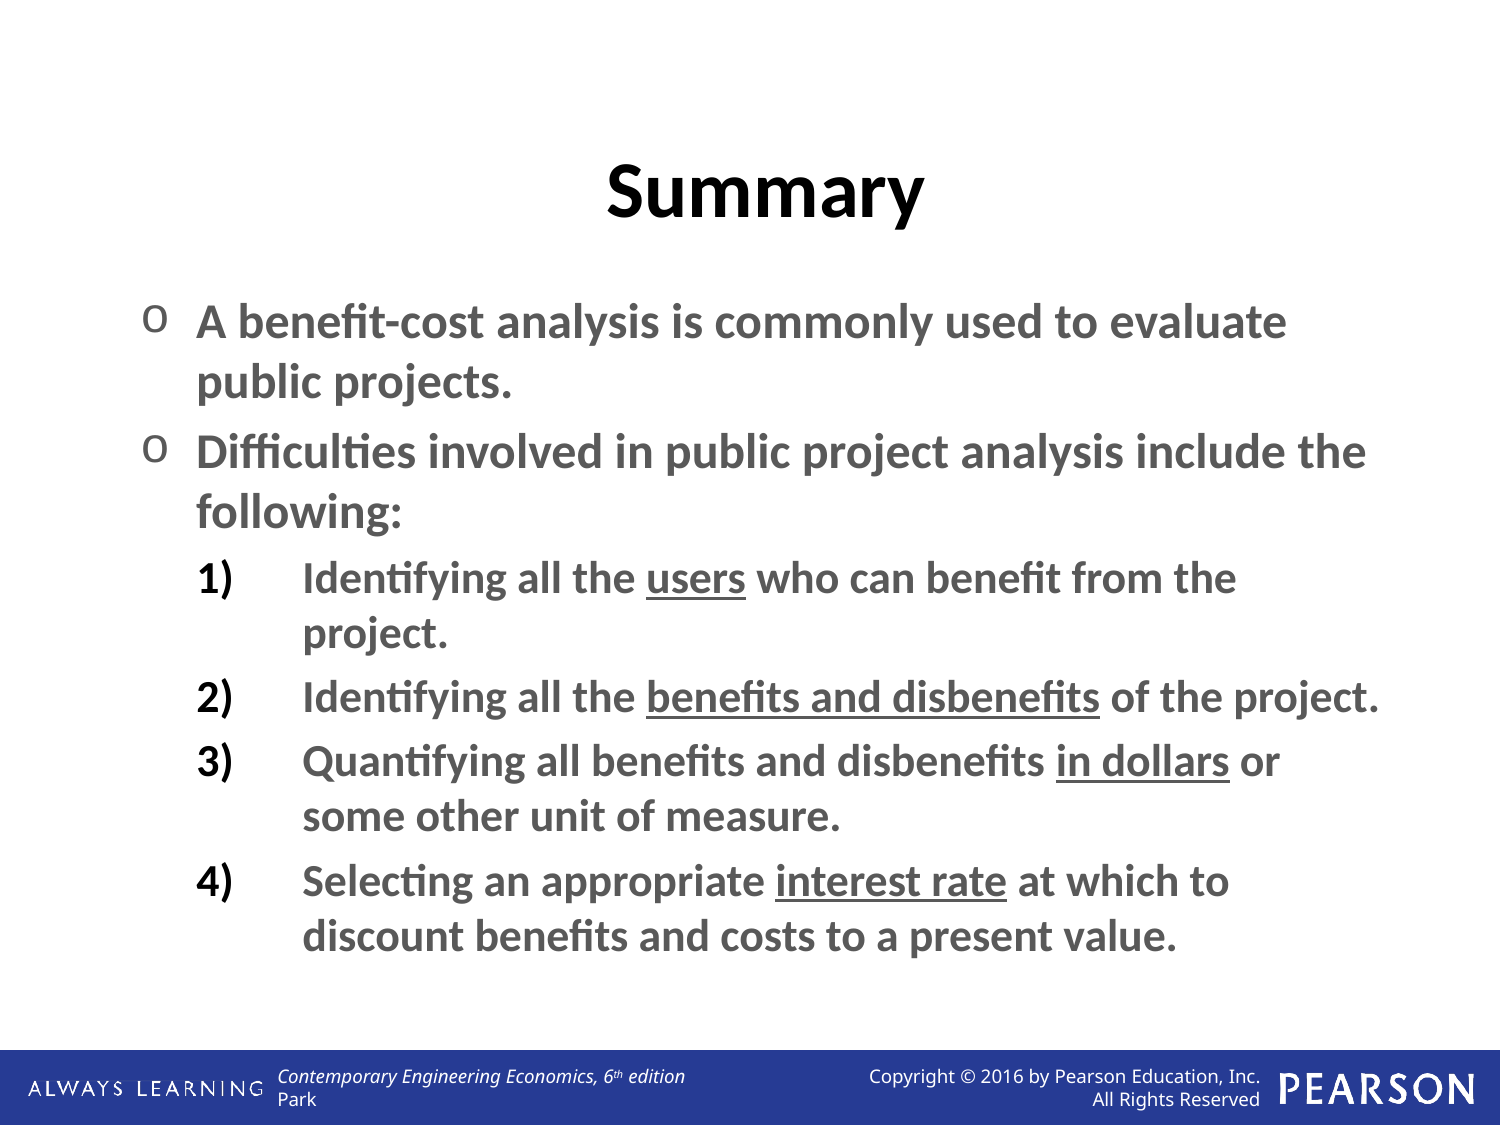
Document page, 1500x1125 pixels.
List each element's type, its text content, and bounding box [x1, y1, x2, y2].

title Summary [128, 128, 1404, 242]
list A benefit-cost analysis is commonly used to evaluate public projects. Difficulties involved in public project analysis include the following: Identifying all the users who can benefit from the project. Identifying all the benefits and disbenefits of the project. Quantifying all benefits and disbenefits in dollars or some other unit of measure. Selecting an appropriate interest rate at which to discount benefits and costs to a present value. [125, 281, 1400, 1038]
